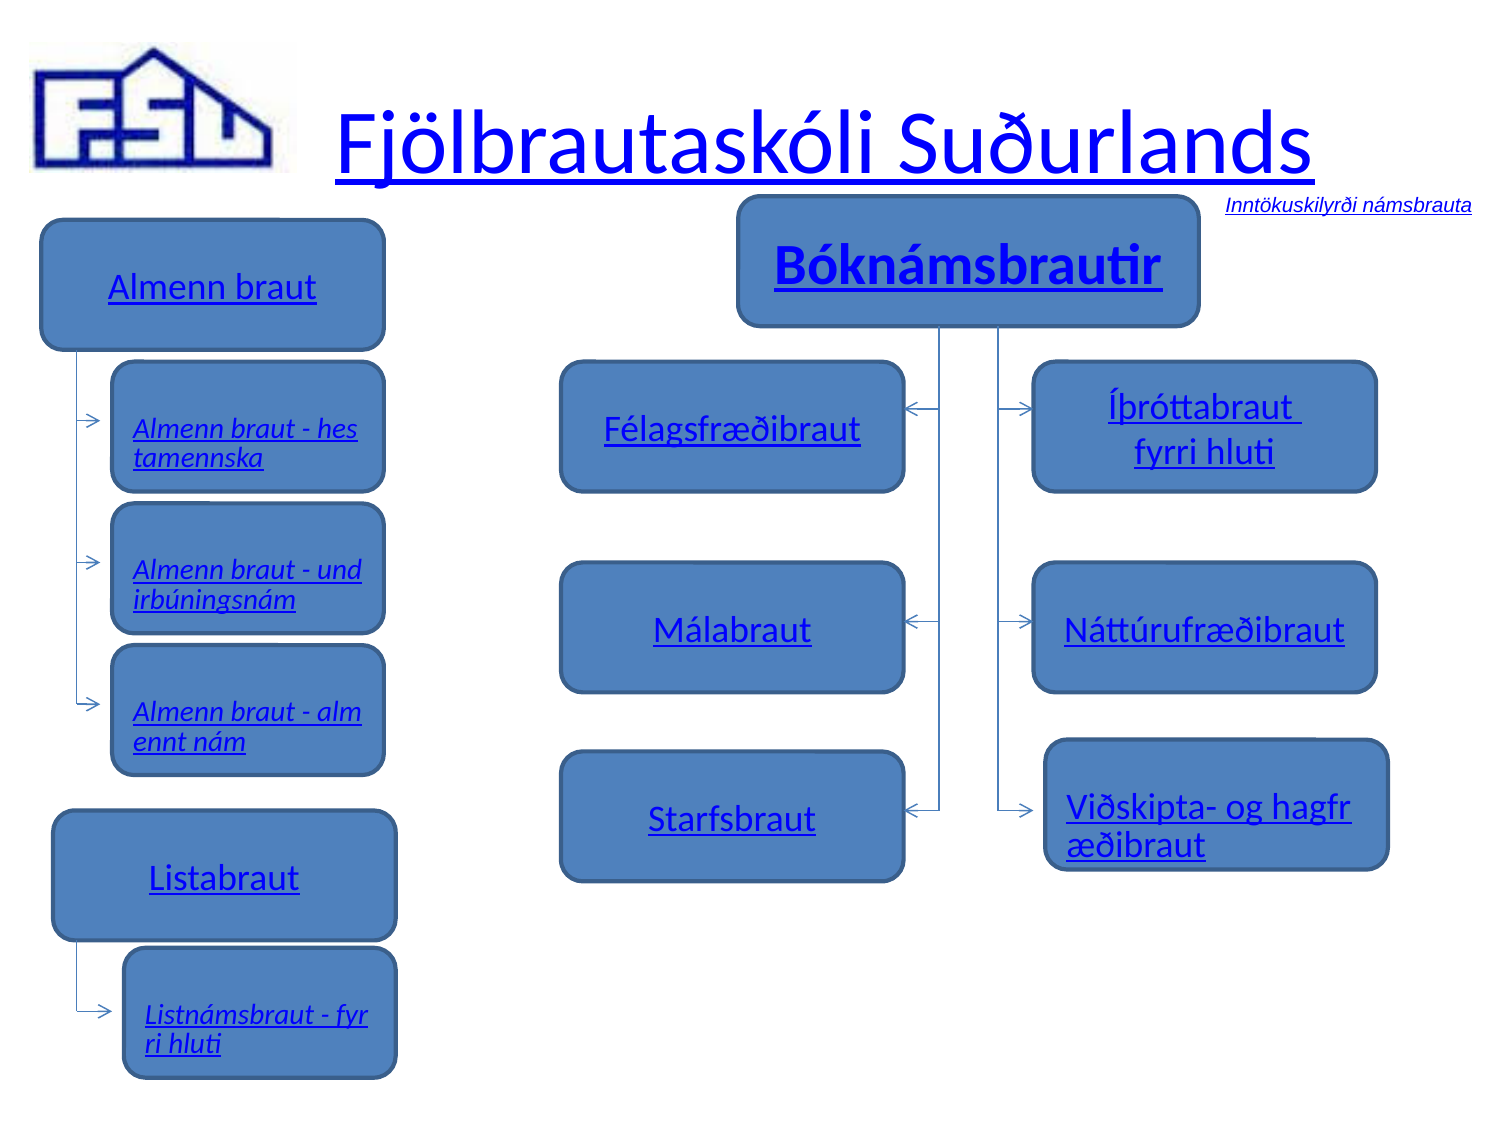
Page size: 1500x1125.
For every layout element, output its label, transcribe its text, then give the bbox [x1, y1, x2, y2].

text_box Málabraut [558, 560, 906, 695]
picture [29, 42, 297, 173]
text_box Almenn braut - undirbúningsnám [109, 501, 386, 636]
text_box Náttúrufræðibraut [1031, 560, 1379, 695]
text_box Almenn braut [39, 217, 386, 352]
text_box Listnámsbraut - fyrri hluti [121, 945, 398, 1080]
text_box Félagsfræðibraut [558, 359, 906, 494]
title Fjölbrautaskóli Suðurlands [150, 42, 1500, 231]
text_box Bóknámsbrautir [736, 194, 1201, 329]
text_box Almenn braut - almennt nám [109, 642, 386, 778]
text_box Listabraut [50, 808, 398, 943]
text_box Starfsbraut [558, 749, 906, 884]
text_box Inntökuskilyrði námsbrauta [1210, 184, 1500, 225]
text_box Íþróttabraut fyrri hluti [1031, 359, 1379, 494]
text_box Almenn braut - hestamennska [109, 359, 386, 494]
text_box Viðskipta- og hagfræðibraut [1043, 737, 1391, 872]
